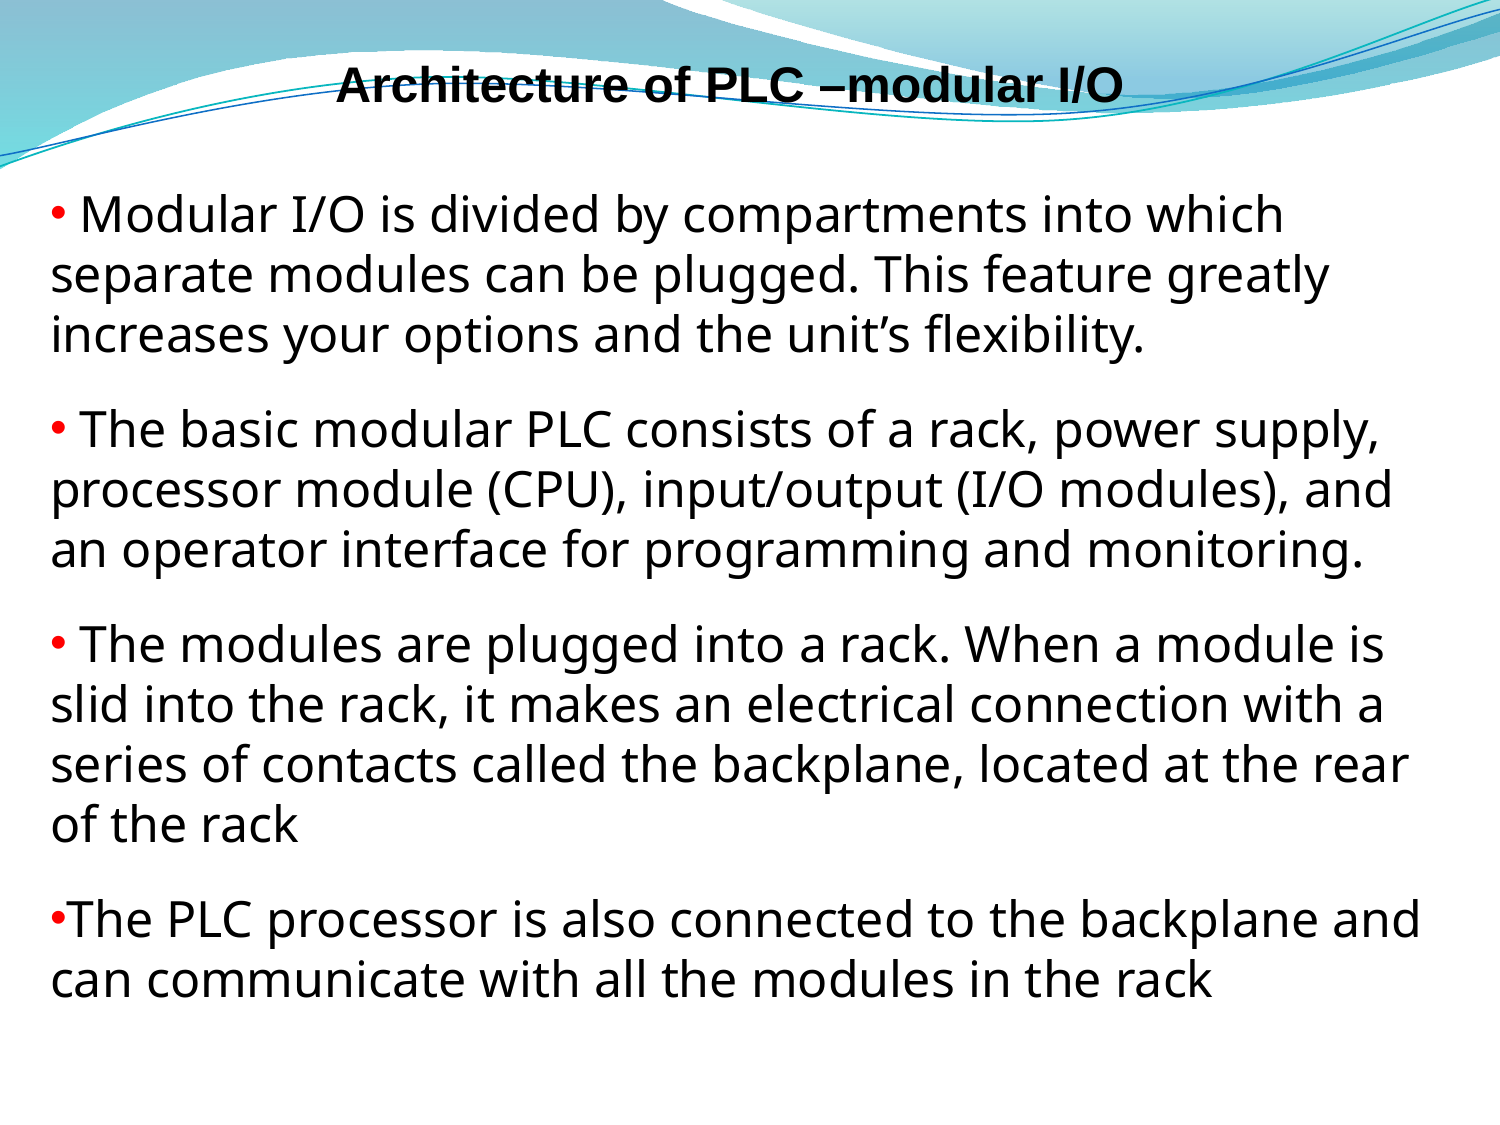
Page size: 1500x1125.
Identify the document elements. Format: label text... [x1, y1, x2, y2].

title Architecture of PLC –modular I/O [87, 24, 1376, 113]
subtitle Modular I/O is divided by compartments into which separate modules can be plugged. This feature greatly increases your options and the unit’s flexibility. The basic modular PLC consists of a rack, power supply, processor module (CPU), input/output (I/O modules), and an operator interface for programming and monitoring. The modules are plugged into a rack. When a module is slid into the rack, it makes an electrical connection with a series of contacts called the backplane, located at the rear of the rack The PLC processor is also connected to the backplane and can communicate with all the modules in the rack [49, 174, 1463, 901]
